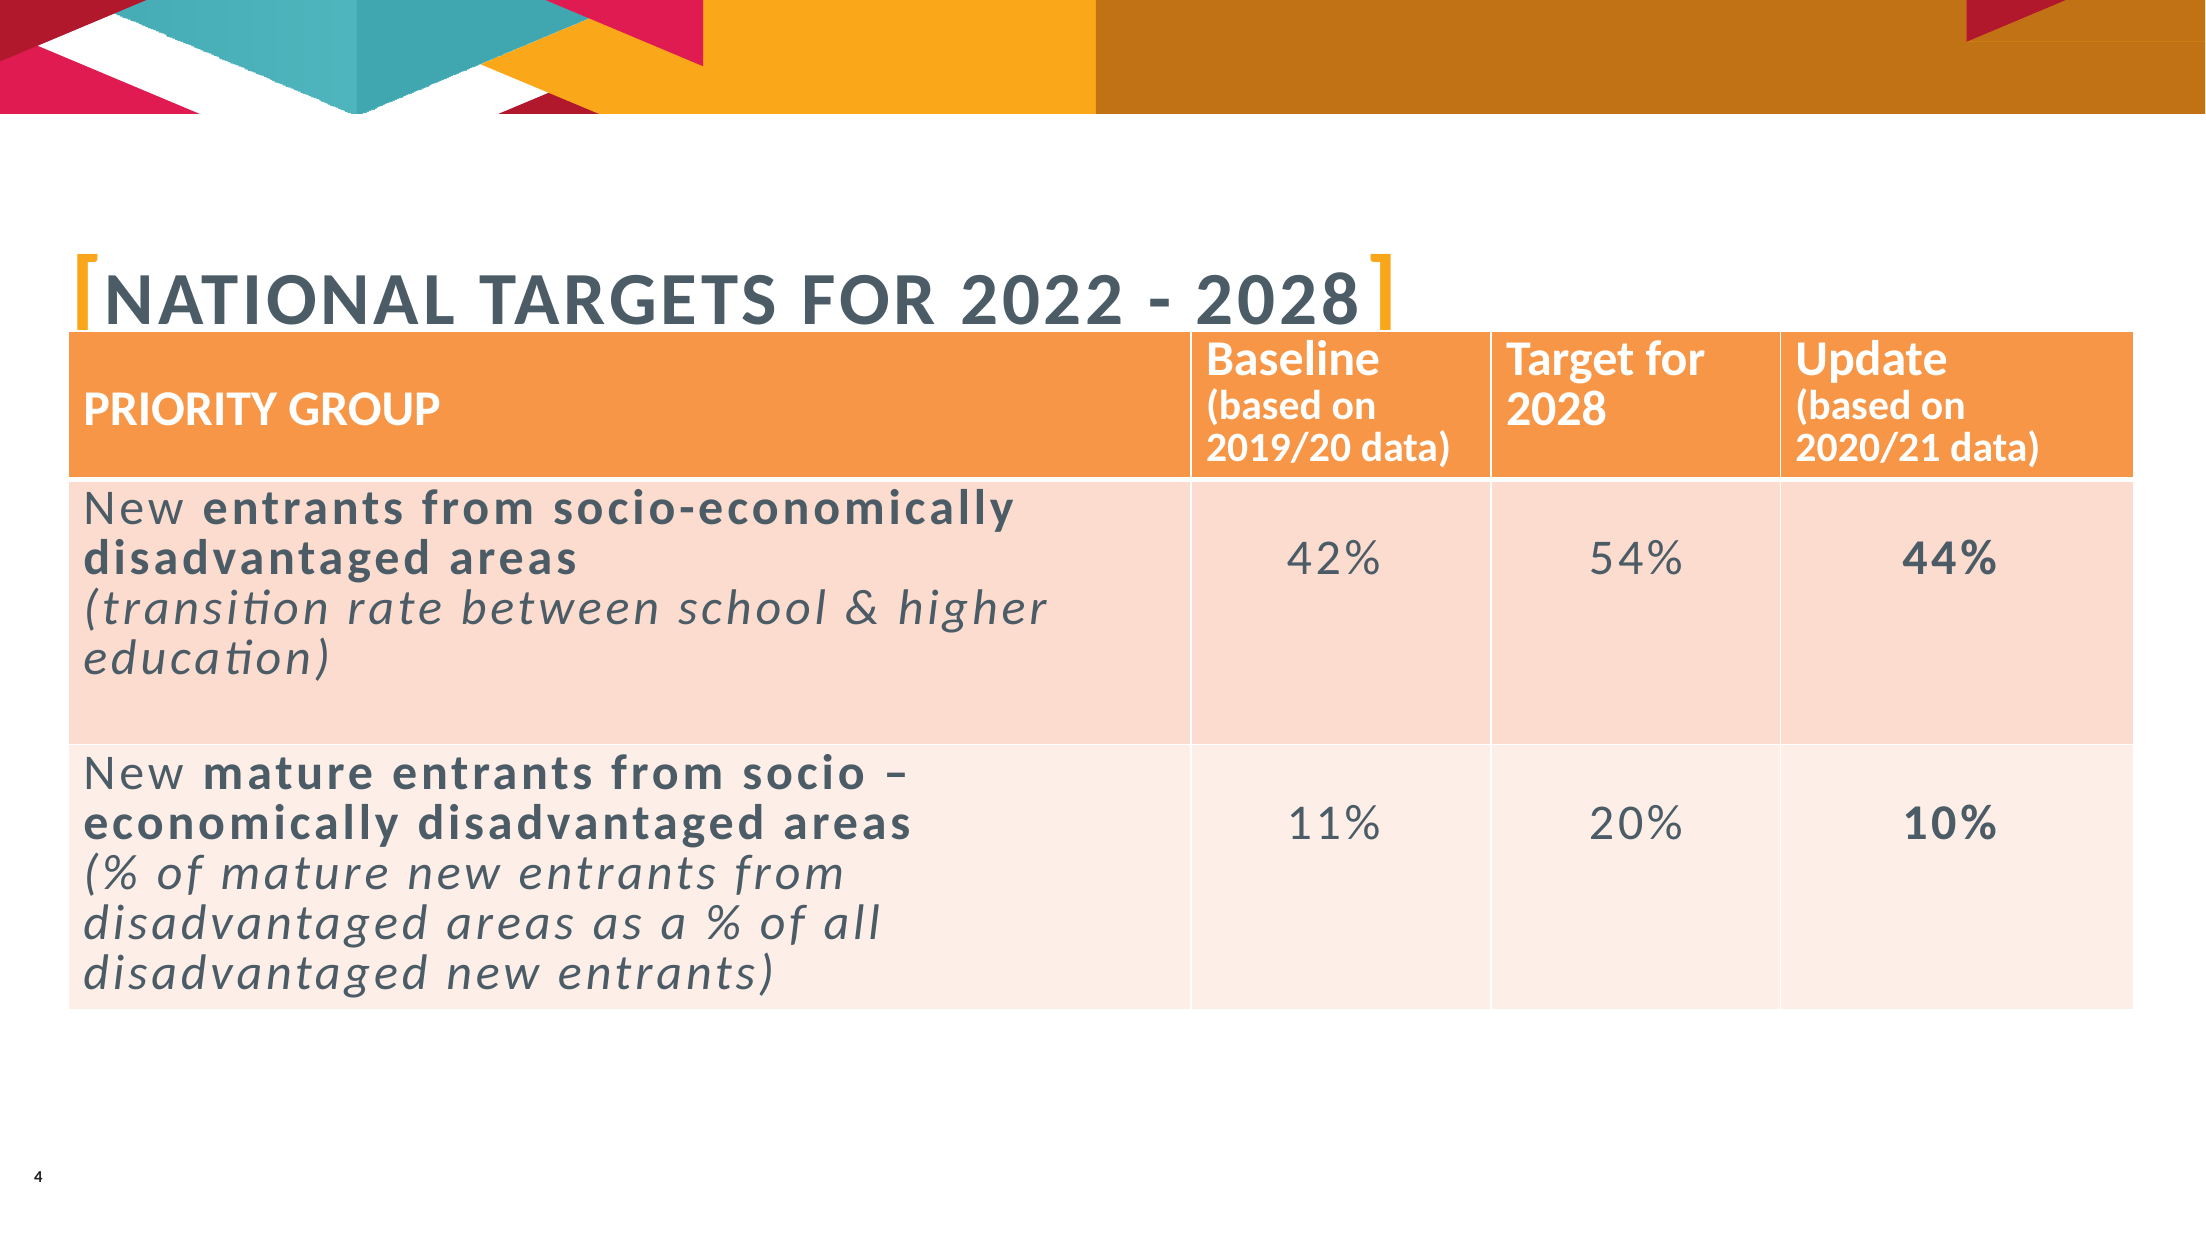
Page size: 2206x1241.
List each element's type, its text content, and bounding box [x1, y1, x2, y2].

table_cell 42% [1192, 482, 1490, 744]
table_cell 20% [1492, 745, 1780, 1009]
table_header Target for 2028 [1492, 332, 1780, 477]
table_cell New entrants from socio-economically disadvantaged areas (transition rate between school & higher education) [69, 482, 1190, 744]
title [NATIONAL TARGETS FOR 2022 - 2028] [68, 147, 1446, 330]
table_cell 10% [1781, 745, 2133, 1009]
table_cell 44% [1781, 482, 2133, 744]
table_header PRIORITY GROUP [69, 332, 1190, 477]
table_header Baseline (based on 2019/20 data) [1192, 332, 1490, 477]
table_cell 54% [1492, 482, 1780, 744]
slide_number 4 [27, 1165, 69, 1186]
picture [363, 19, 589, 114]
table_header Update (based on 2020/21 data) [1781, 332, 2133, 477]
table_cell 11% [1192, 745, 1490, 1009]
picture [113, 0, 356, 114]
table_cell New mature entrants from socio – economically disadvantaged areas (% of mature new entrants from disadvantaged areas as a % of all disadvantaged new entrants) [69, 745, 1190, 1009]
